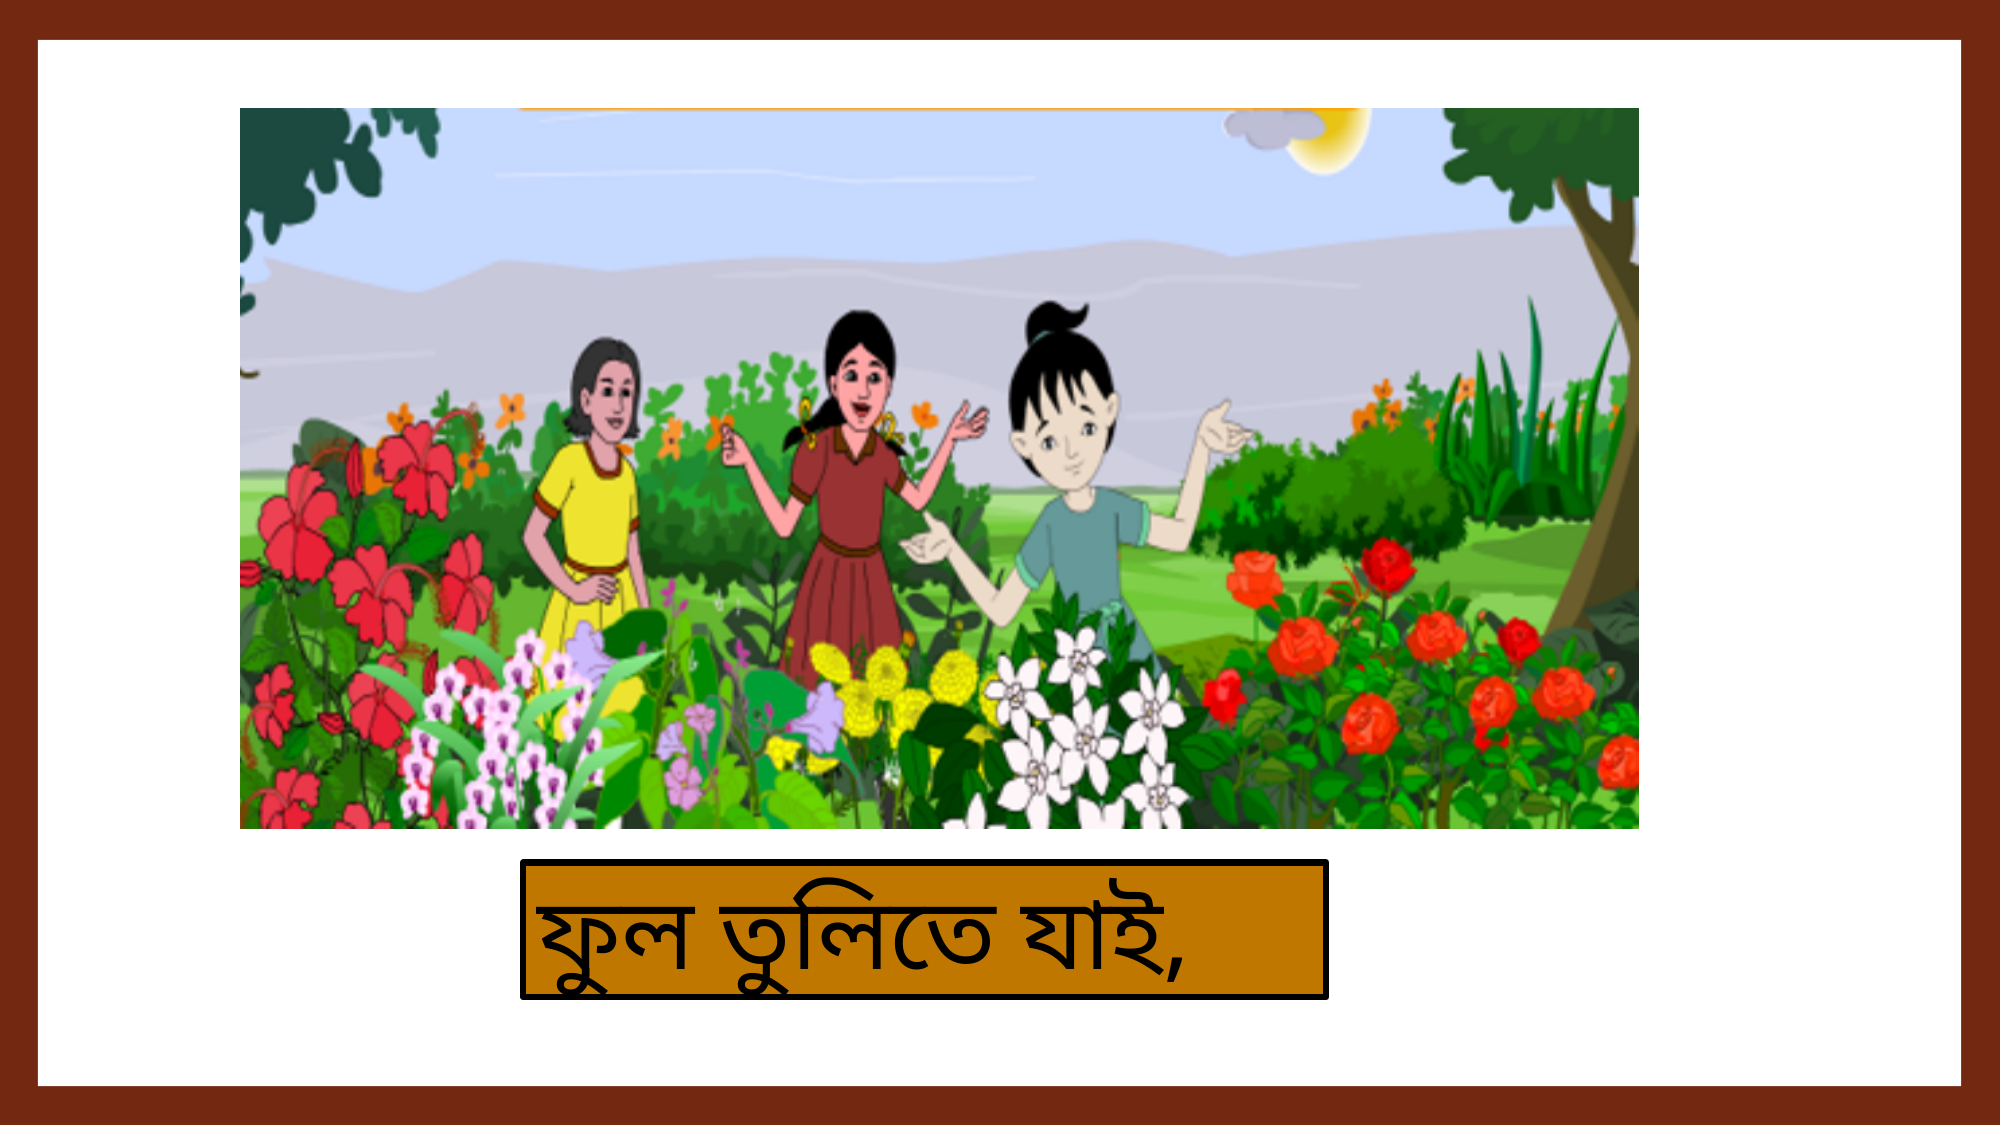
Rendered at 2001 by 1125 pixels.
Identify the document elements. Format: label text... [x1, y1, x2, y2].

text_box ফুল তুলিতে যাই, [522, 862, 1327, 998]
picture [240, 108, 1639, 830]
